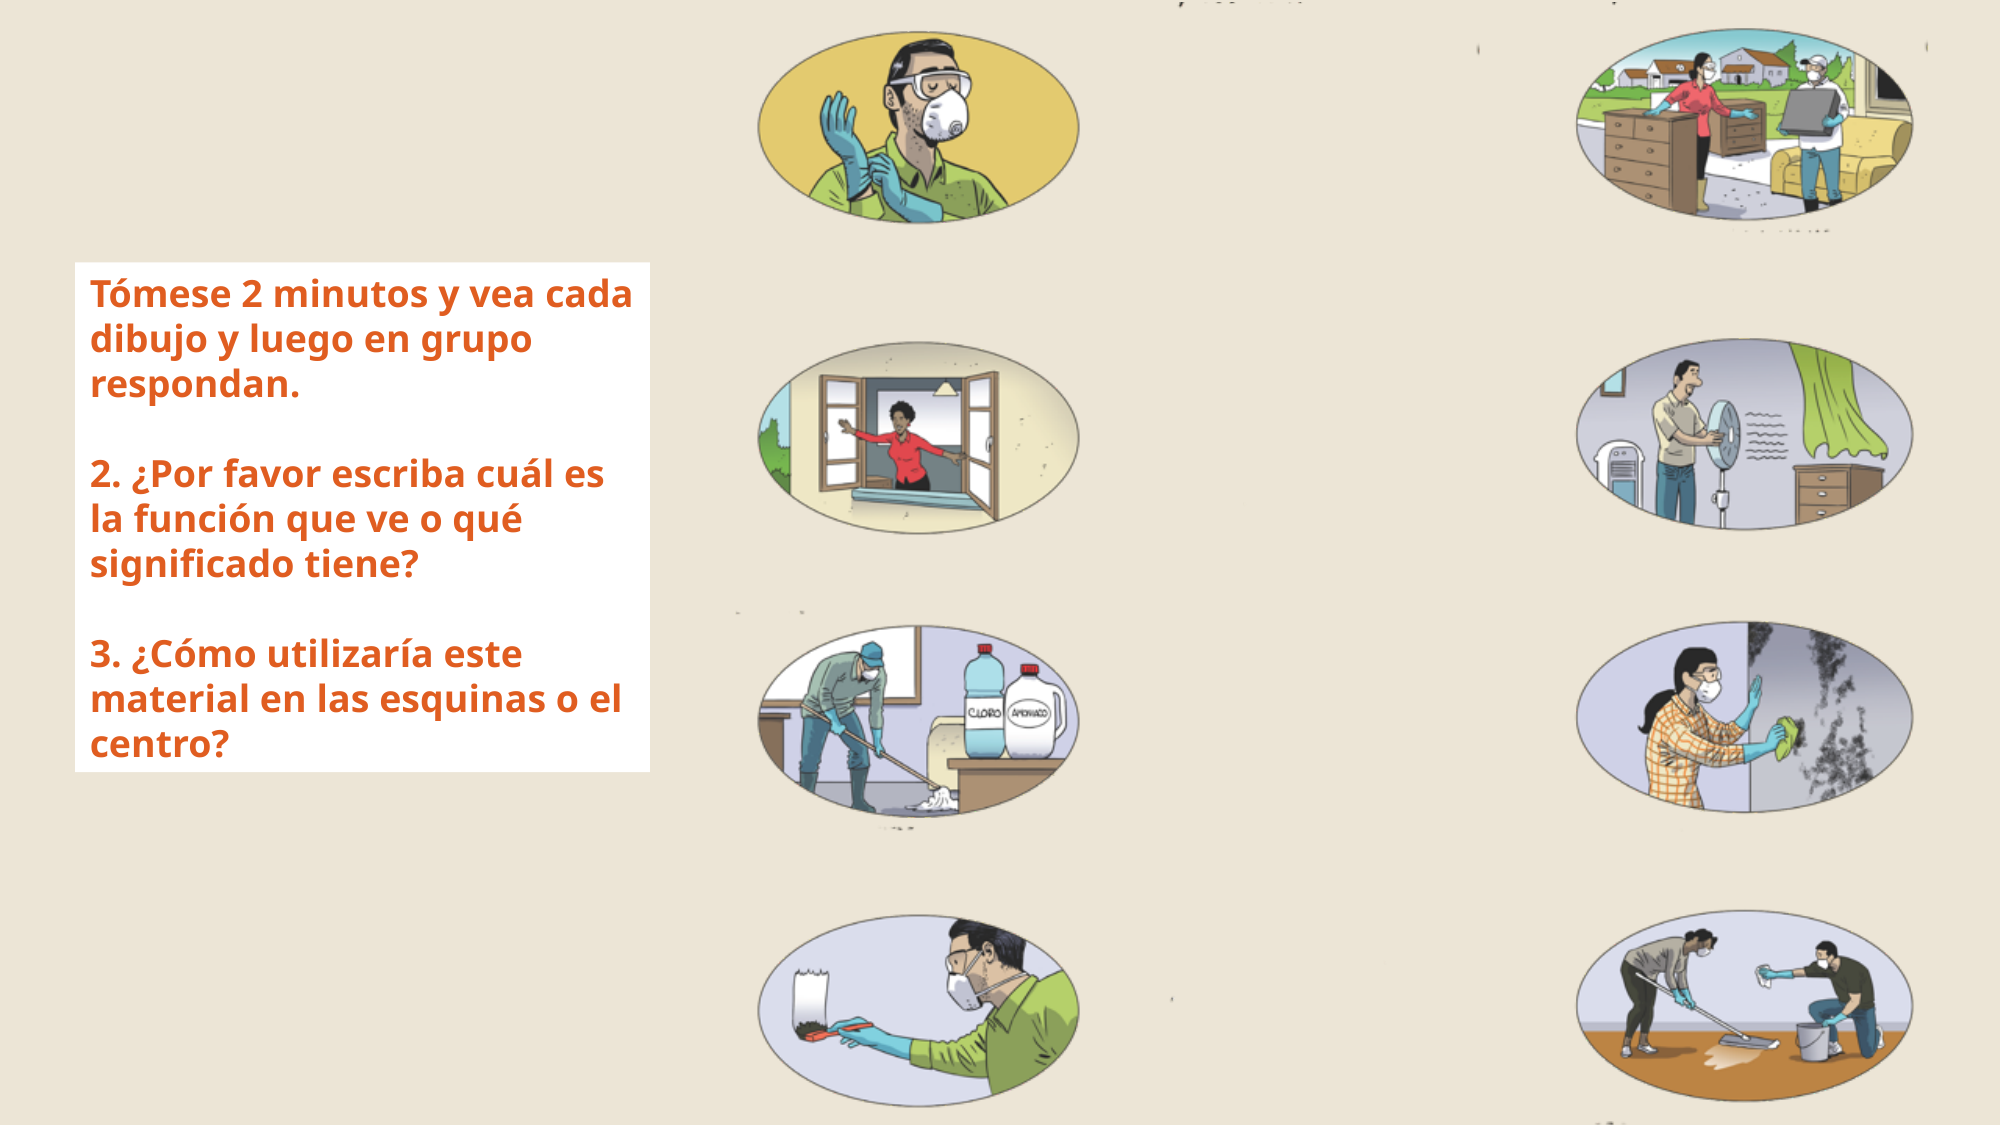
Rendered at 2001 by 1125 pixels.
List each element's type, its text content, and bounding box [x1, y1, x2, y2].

text_box Tómese 2 minutos y vea cada dibujo y luego en grupo respondan. 2. ¿Por favor escriba cuál es la función que ve o qué significado tiene? 3. ¿Cómo utilizaría este material en las esquinas o el centro? [75, 262, 650, 773]
picture [724, 1, 1951, 1125]
